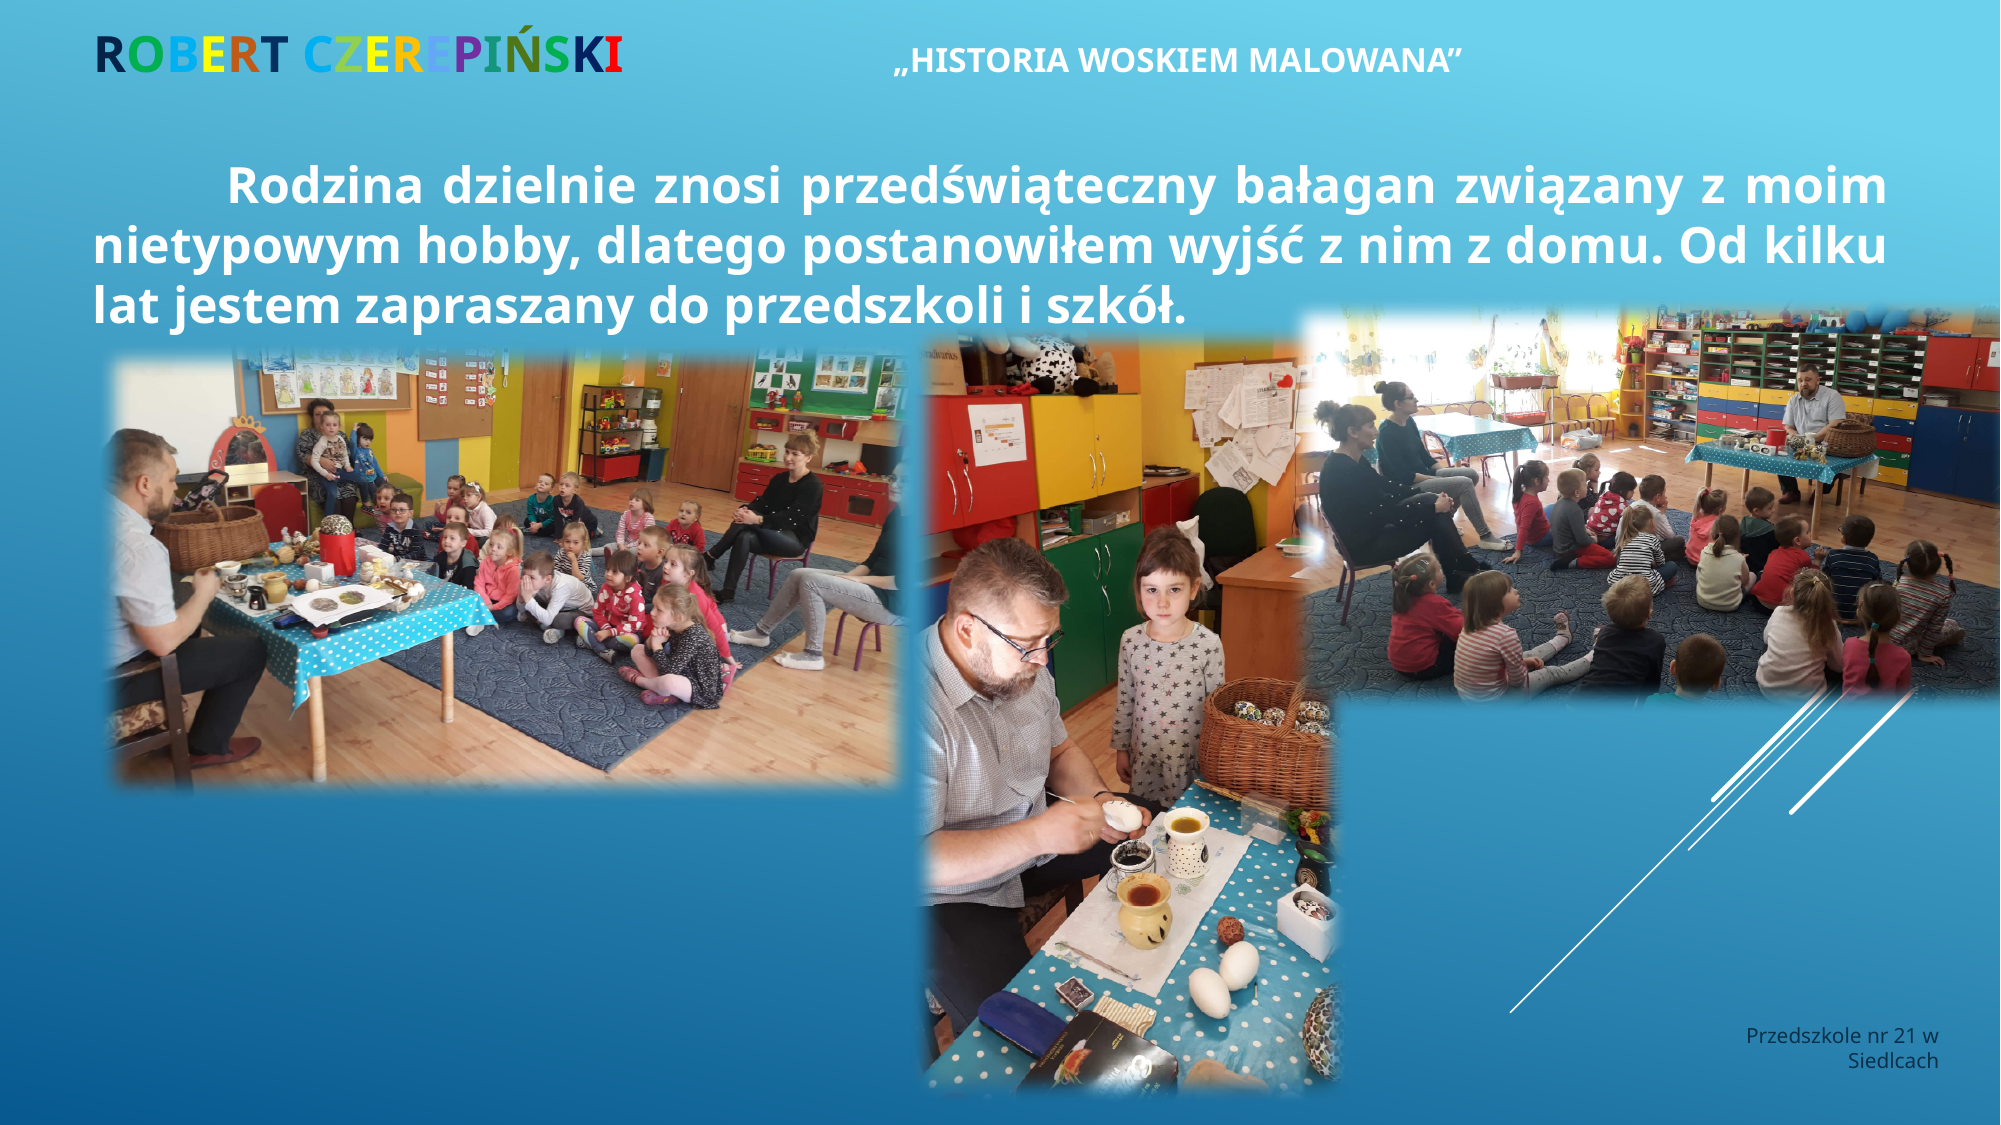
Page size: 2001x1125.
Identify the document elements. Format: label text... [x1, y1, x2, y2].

text_box Rodzina dzielnie znosi przedświąteczny bałagan związany z moim nietypowym hobby, dlatego postanowiłem wyjść z nim z domu. Od kilku lat jestem zapraszany do przedszkoli i szkół. [78, 145, 1904, 341]
slide_number Przedszkole nr 21 w Siedlcach [1691, 1014, 1955, 1075]
title Robert Czerepiński „HISTORIA WOSKIEM MALOWANA” [78, 22, 1922, 83]
picture [95, 296, 2000, 1103]
